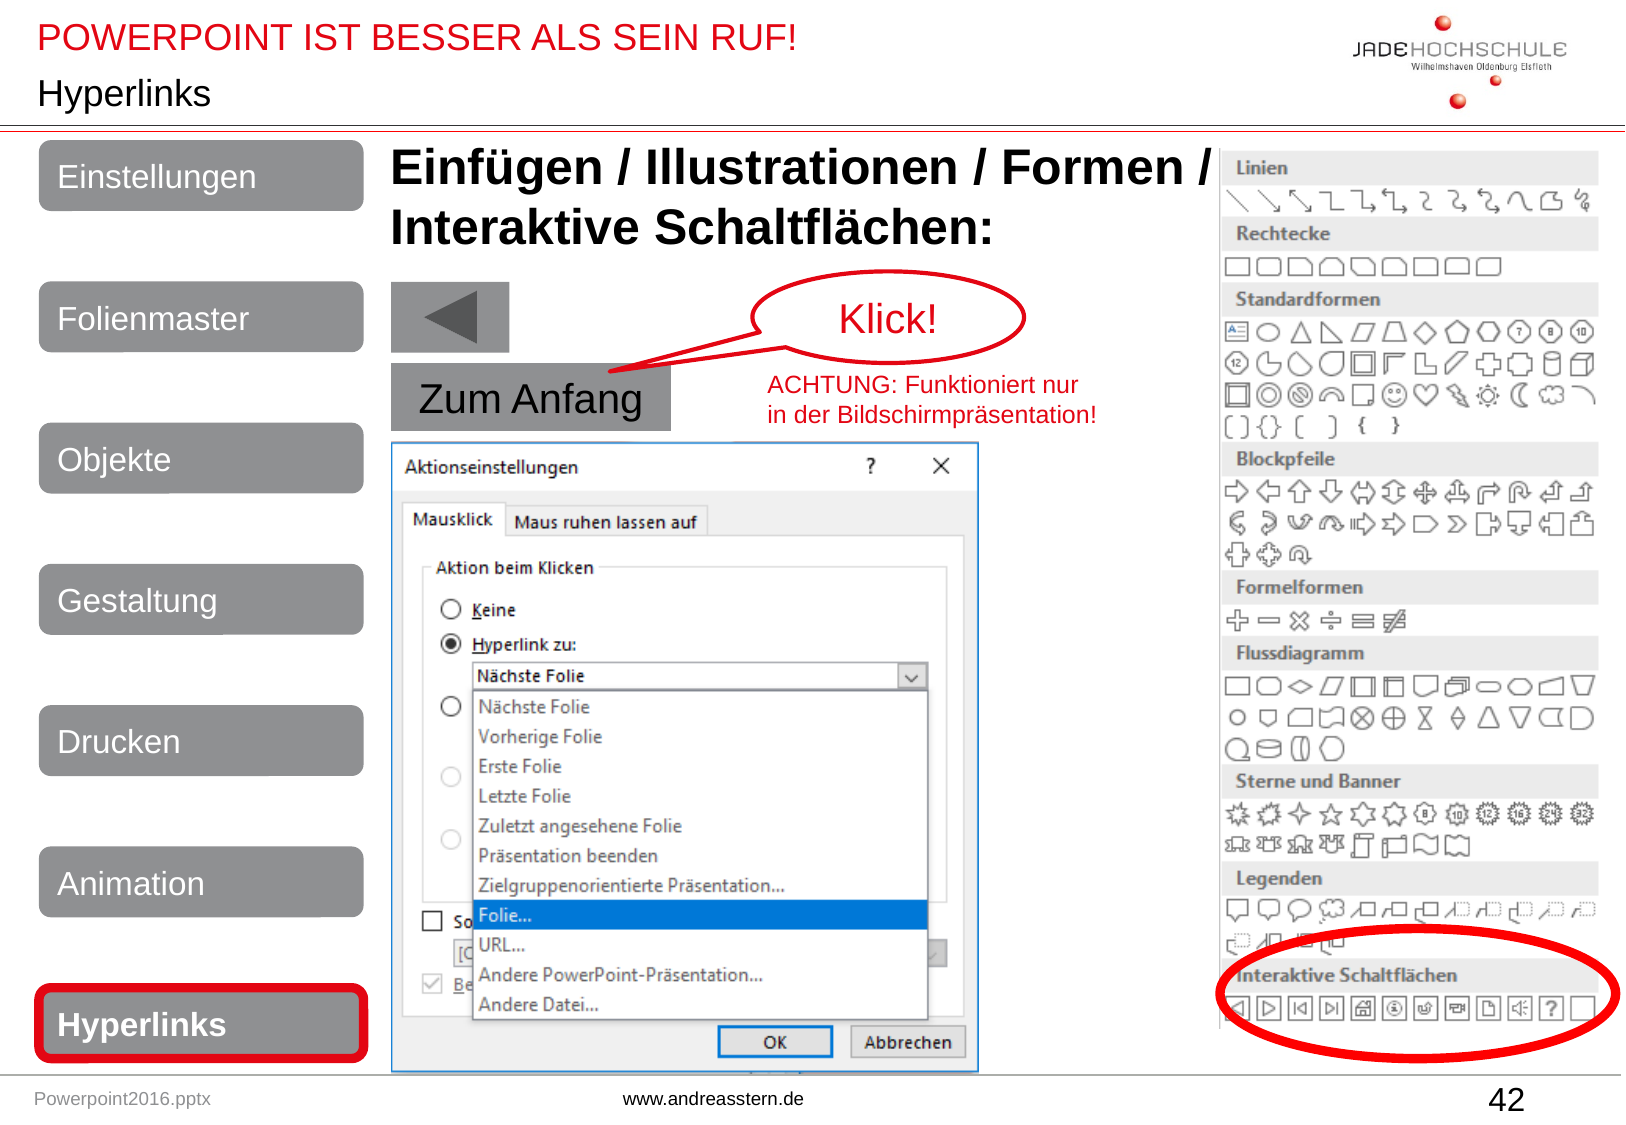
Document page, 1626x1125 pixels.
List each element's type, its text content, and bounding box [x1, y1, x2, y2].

text_box [1610, 974, 1618, 1013]
title Hyperlinks [22, 68, 1333, 115]
text_box Hyperlinks [36, 985, 366, 1061]
text_box Zum Anfang [389, 361, 673, 433]
picture [1219, 148, 1605, 1029]
picture [391, 441, 979, 1074]
text_box Einfügen / Illustrationen / Formen / Interaktive Schaltflächen: [375, 127, 1238, 262]
text_box ACHTUNG: Funktioniert nur in der Bildschirmpräsentation! [752, 360, 1119, 436]
text_box [1267, 1038, 1569, 1061]
picture [1339, 7, 1594, 118]
text_box [389, 280, 511, 355]
text_box Klick! [607, 269, 1027, 374]
